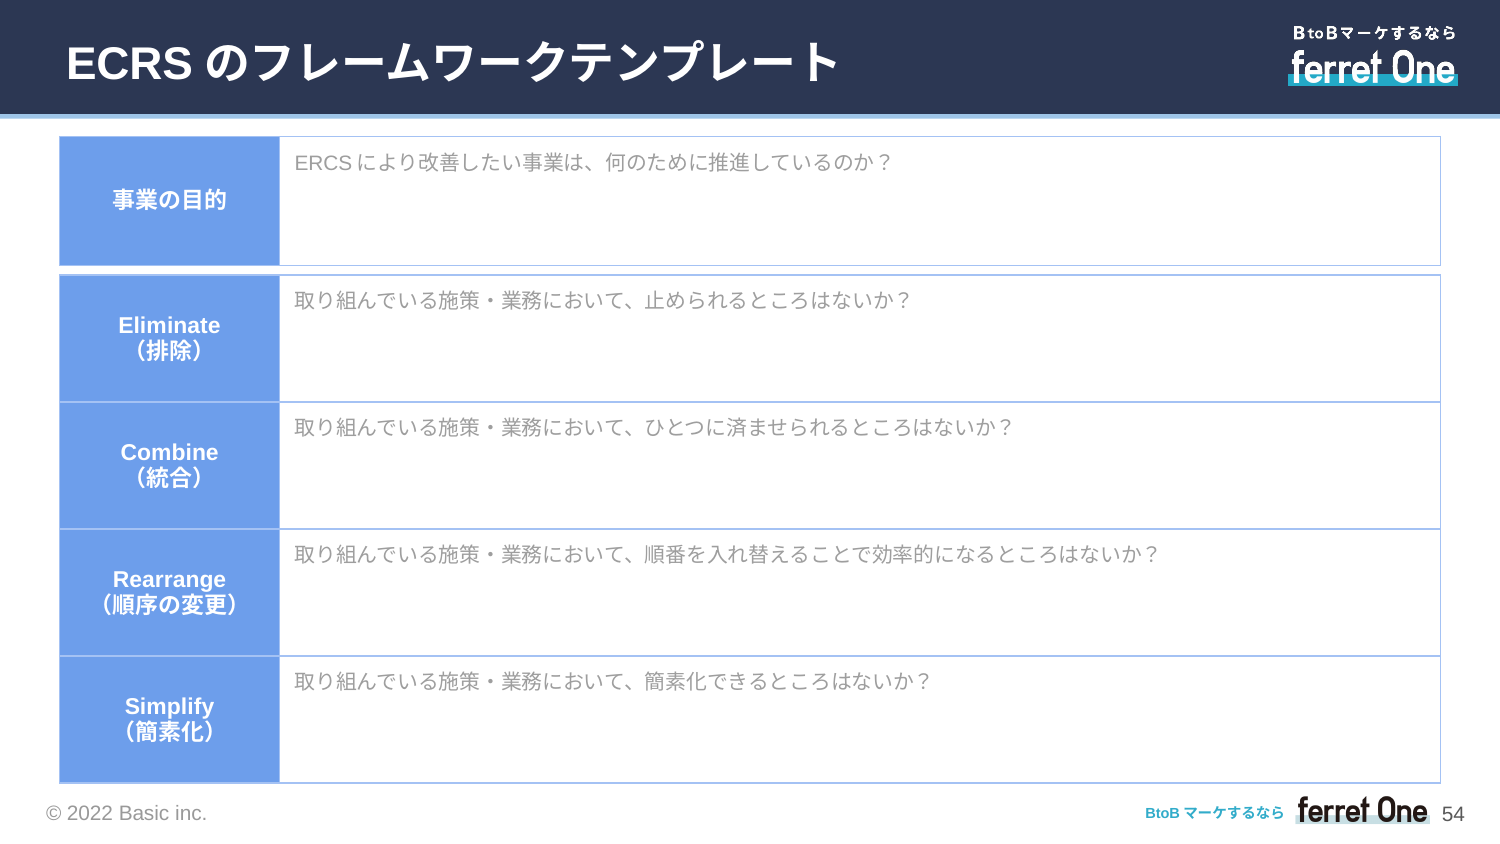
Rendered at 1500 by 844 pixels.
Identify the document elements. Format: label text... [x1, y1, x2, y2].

table_header ERCSにより改善したい事業は、何のために推進しているのか？ [280, 137, 1440, 265]
picture [1284, 784, 1389, 837]
slide_number ‹#› [1389, 781, 1480, 844]
table_header Eliminate （排除） [60, 276, 279, 401]
table_cell 取り組んでいる施策・業務において、簡素化できるところはないか？ [280, 657, 1440, 782]
table_cell Simplify （簡素化） [60, 657, 279, 782]
title ECRSのフレームワークテンプレート [51, 18, 1449, 113]
table_cell 取り組んでいる施策・業務において、順番を入れ替えることで効率的になるところはないか？ [280, 530, 1440, 655]
table_cell 取り組んでいる施策・業務において、ひとつに済ませられるところはないか？ [280, 403, 1440, 528]
table_header 取り組んでいる施策・業務において、止められるところはないか？ [280, 276, 1440, 401]
table_cell Rearrange （順序の変更） [60, 530, 279, 655]
picture [1262, 17, 1484, 97]
table_header 事業の目的 [60, 137, 279, 265]
table_cell Combine （統合） [60, 403, 279, 528]
